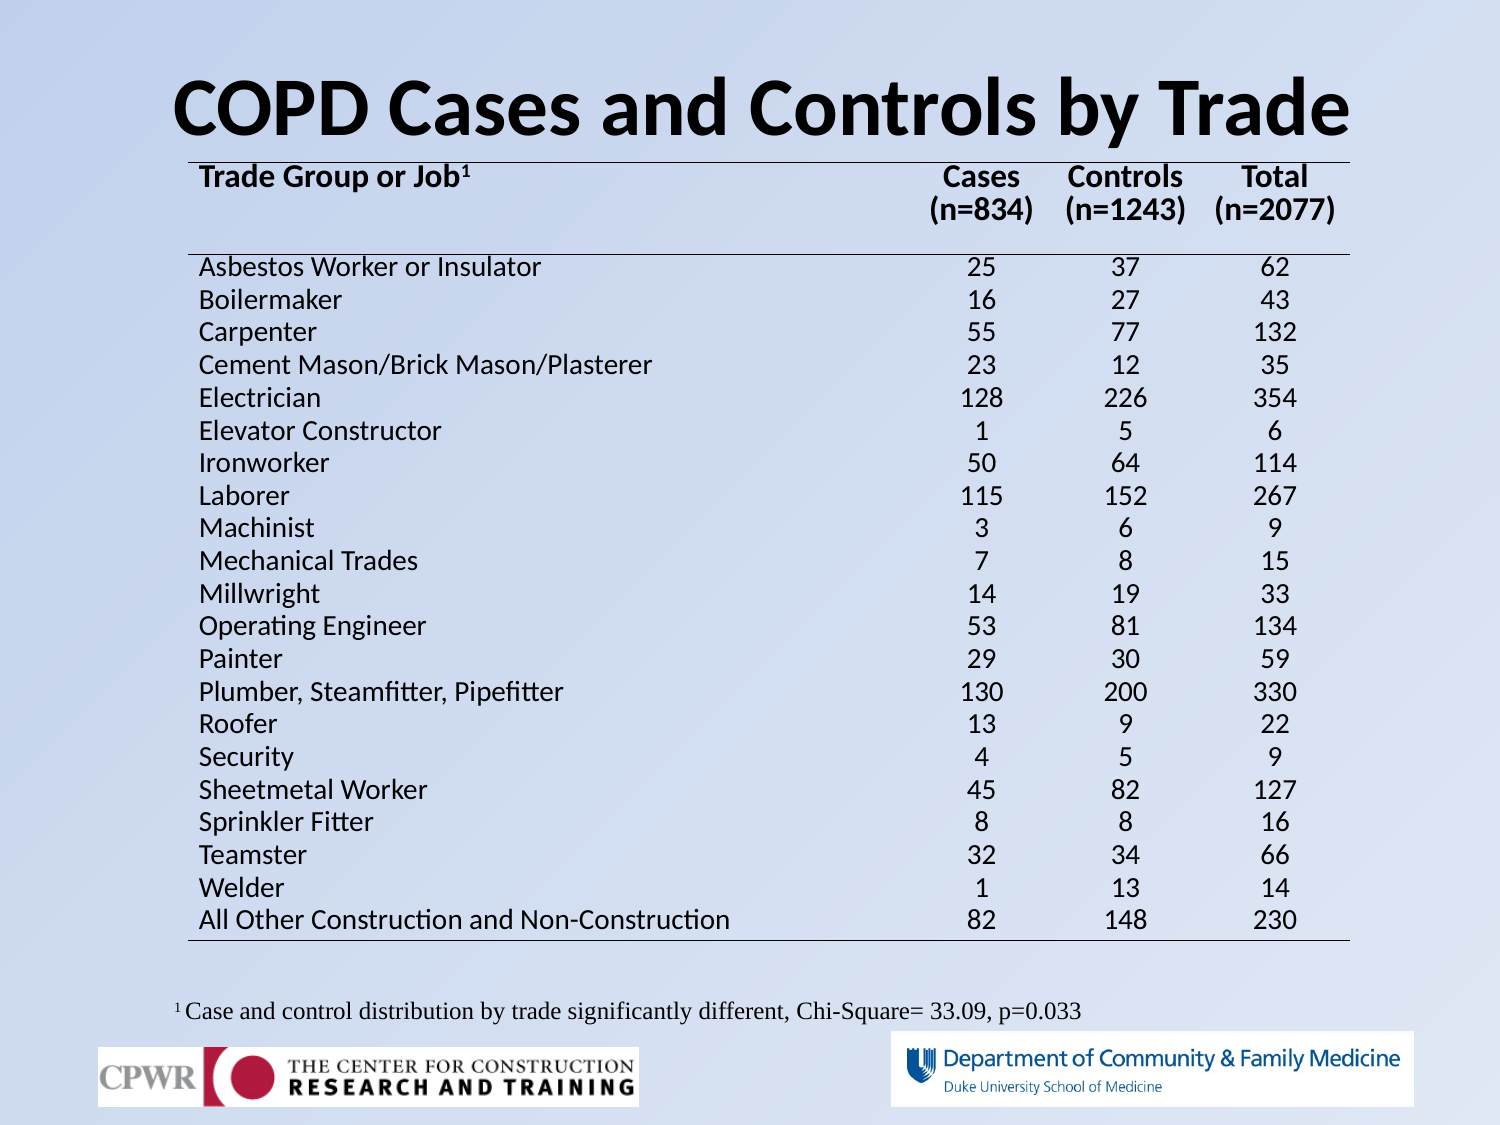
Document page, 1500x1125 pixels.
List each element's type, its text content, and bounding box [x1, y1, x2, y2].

table_cell All Other Construction and Non-Construction [188, 908, 912, 940]
table_cell 25 [912, 255, 1051, 287]
table_cell 43 [1200, 287, 1350, 320]
table_cell 127 [1200, 777, 1350, 810]
table_cell 81 [1051, 614, 1200, 646]
table_cell 59 [1200, 646, 1350, 679]
table_cell Roofer [188, 712, 912, 744]
table_cell 82 [1051, 777, 1200, 810]
table_cell Machinist [188, 516, 912, 549]
table_cell 4 [912, 744, 1051, 777]
table_cell 1 [912, 875, 1051, 908]
table_cell 22 [1200, 712, 1350, 744]
text_box 1 Case and control distribution by trade significantly different, Chi-Square= 33.09, p=0.033 [149, 974, 1188, 1035]
table_cell 66 [1200, 842, 1350, 875]
table_cell 5 [1051, 418, 1200, 451]
table_cell 33 [1200, 581, 1350, 614]
table_cell 55 [912, 320, 1051, 353]
table_cell 50 [912, 451, 1051, 483]
table_header Controls (n=1243) [1051, 163, 1200, 254]
table_cell Ironworker [188, 451, 912, 483]
table_cell 8 [912, 810, 1051, 842]
table_cell 130 [912, 679, 1051, 712]
table_cell 62 [1200, 255, 1350, 287]
table_cell 132 [1200, 320, 1350, 353]
table_cell 3 [912, 516, 1051, 549]
table_cell 128 [912, 385, 1051, 418]
table_cell 13 [912, 712, 1051, 744]
title COPD Cases and Controls by Trade [87, 38, 1438, 151]
table_cell Mechanical Trades [188, 549, 912, 581]
table_cell 152 [1051, 483, 1200, 516]
table_cell Security [188, 744, 912, 777]
table_cell Sheetmetal Worker [188, 777, 912, 810]
table_cell 115 [912, 483, 1051, 516]
table_cell 30 [1051, 646, 1200, 679]
table_cell Electrician [188, 385, 912, 418]
table_cell Elevator Constructor [188, 418, 912, 451]
table_cell Teamster [188, 842, 912, 875]
table_header Cases (n=834) [912, 163, 1051, 254]
table_cell 8 [1051, 810, 1200, 842]
table_cell Boilermaker [188, 287, 912, 320]
table_cell 29 [912, 646, 1051, 679]
table_cell Welder [188, 875, 912, 908]
table_header Trade Group or Job1 [188, 163, 912, 254]
table_cell Laborer [188, 483, 912, 516]
table_cell 6 [1200, 418, 1350, 451]
table_cell 6 [1051, 516, 1200, 549]
table_cell 134 [1200, 614, 1350, 646]
table_cell 19 [1051, 581, 1200, 614]
table_cell 82 [912, 908, 1051, 940]
table_cell 37 [1051, 255, 1200, 287]
table_cell 14 [912, 581, 1051, 614]
picture [891, 1031, 1414, 1107]
table_cell 267 [1200, 483, 1350, 516]
table_cell 354 [1200, 385, 1350, 418]
table_cell 23 [912, 353, 1051, 385]
table_cell 45 [912, 777, 1051, 810]
table_cell 27 [1051, 287, 1200, 320]
table_cell 13 [1051, 875, 1200, 908]
table_cell 53 [912, 614, 1051, 646]
table_cell 148 [1051, 908, 1200, 940]
table_cell 12 [1051, 353, 1200, 385]
table_cell 230 [1200, 908, 1350, 940]
table_cell 7 [912, 549, 1051, 581]
table_cell 14 [1200, 875, 1350, 908]
table_cell 200 [1051, 679, 1200, 712]
table_cell Asbestos Worker or Insulator [188, 255, 912, 287]
table_cell Cement Mason/Brick Mason/Plasterer [188, 353, 912, 385]
table_cell 16 [912, 287, 1051, 320]
table_cell 1 [912, 418, 1051, 451]
table_cell 34 [1051, 842, 1200, 875]
picture [98, 1047, 639, 1107]
table_cell 16 [1200, 810, 1350, 842]
table_cell 8 [1051, 549, 1200, 581]
table_cell 330 [1200, 679, 1350, 712]
table_cell Carpenter [188, 320, 912, 353]
table_cell 9 [1051, 712, 1200, 744]
table_cell Millwright [188, 581, 912, 614]
table_cell 32 [912, 842, 1051, 875]
table_cell 35 [1200, 353, 1350, 385]
table_cell Plumber, Steamfitter, Pipefitter [188, 679, 912, 712]
table_cell 9 [1200, 516, 1350, 549]
table_cell 15 [1200, 549, 1350, 581]
table_cell 5 [1051, 744, 1200, 777]
table_cell 9 [1200, 744, 1350, 777]
table_cell 226 [1051, 385, 1200, 418]
table_cell 64 [1051, 451, 1200, 483]
table_cell Operating Engineer [188, 614, 912, 646]
table_cell 77 [1051, 320, 1200, 353]
table_cell 114 [1200, 451, 1350, 483]
table_cell Sprinkler Fitter [188, 810, 912, 842]
table_header Total (n=2077) [1200, 163, 1350, 254]
table_cell Painter [188, 646, 912, 679]
